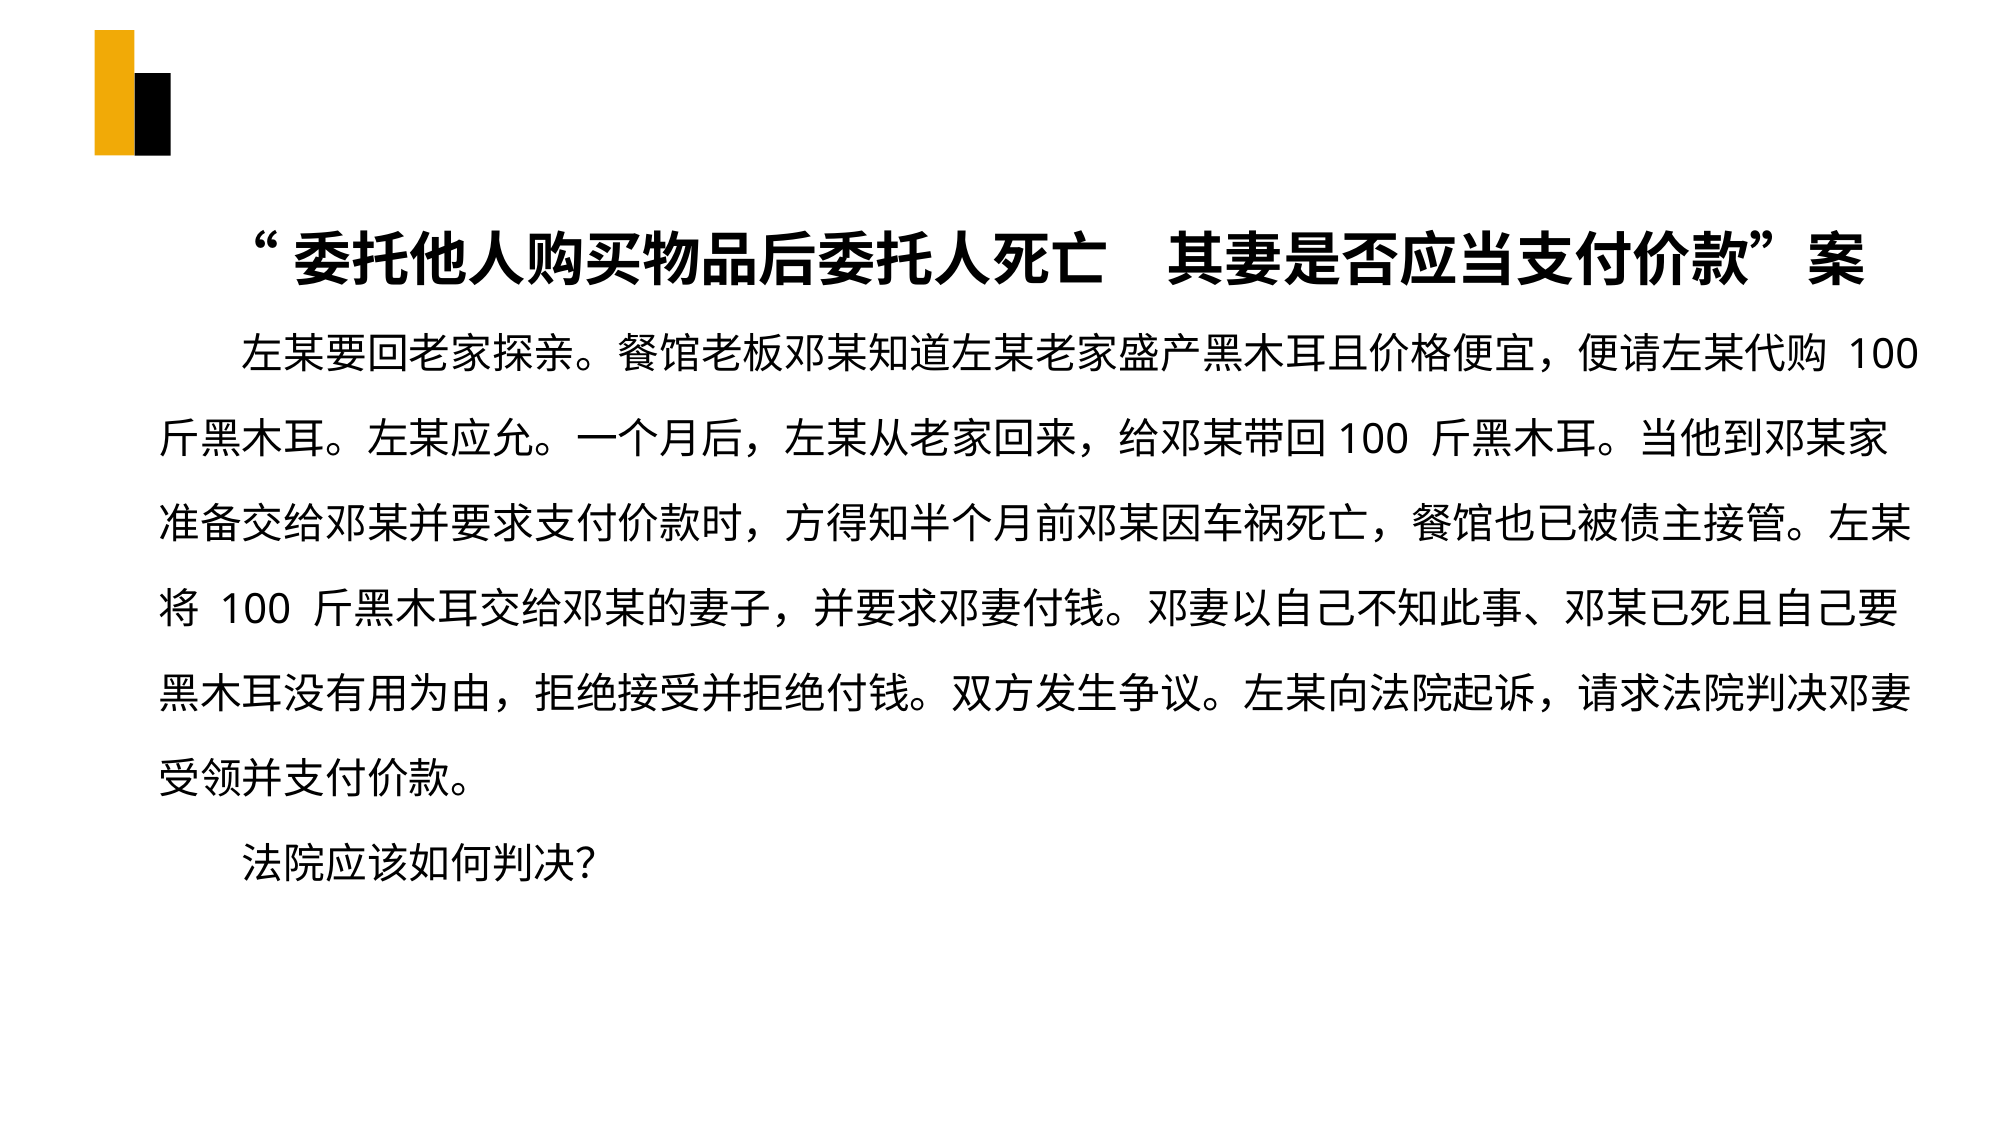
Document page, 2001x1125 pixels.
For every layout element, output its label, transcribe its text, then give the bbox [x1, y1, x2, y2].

list “委托他人购买物品后委托人死亡 其妻是否应当支付价款”案 左某要回老家探亲。餐馆老板邓某知道左某老家盛产黑木耳且价格便宜，便请左某代购 100 斤黑木耳。左某应允。一个月后，左某从老家回来，给邓某带回100 斤黑木耳。当他到邓某家准备交给邓某并要求支付价款时，方得知半个月前邓某因车祸死亡，餐馆也已被债主接管。左某将 100 斤黑木耳交给邓某的妻子，并要求邓妻付钱。邓妻以自己不知此事、邓某已死且自己要黑木耳没有用为由，拒绝接受并拒绝付钱。双方发生争议。左某向法院起诉，请求法院判决邓妻受领并支付价款。 法院应该如何判决？ [96, 165, 1944, 905]
